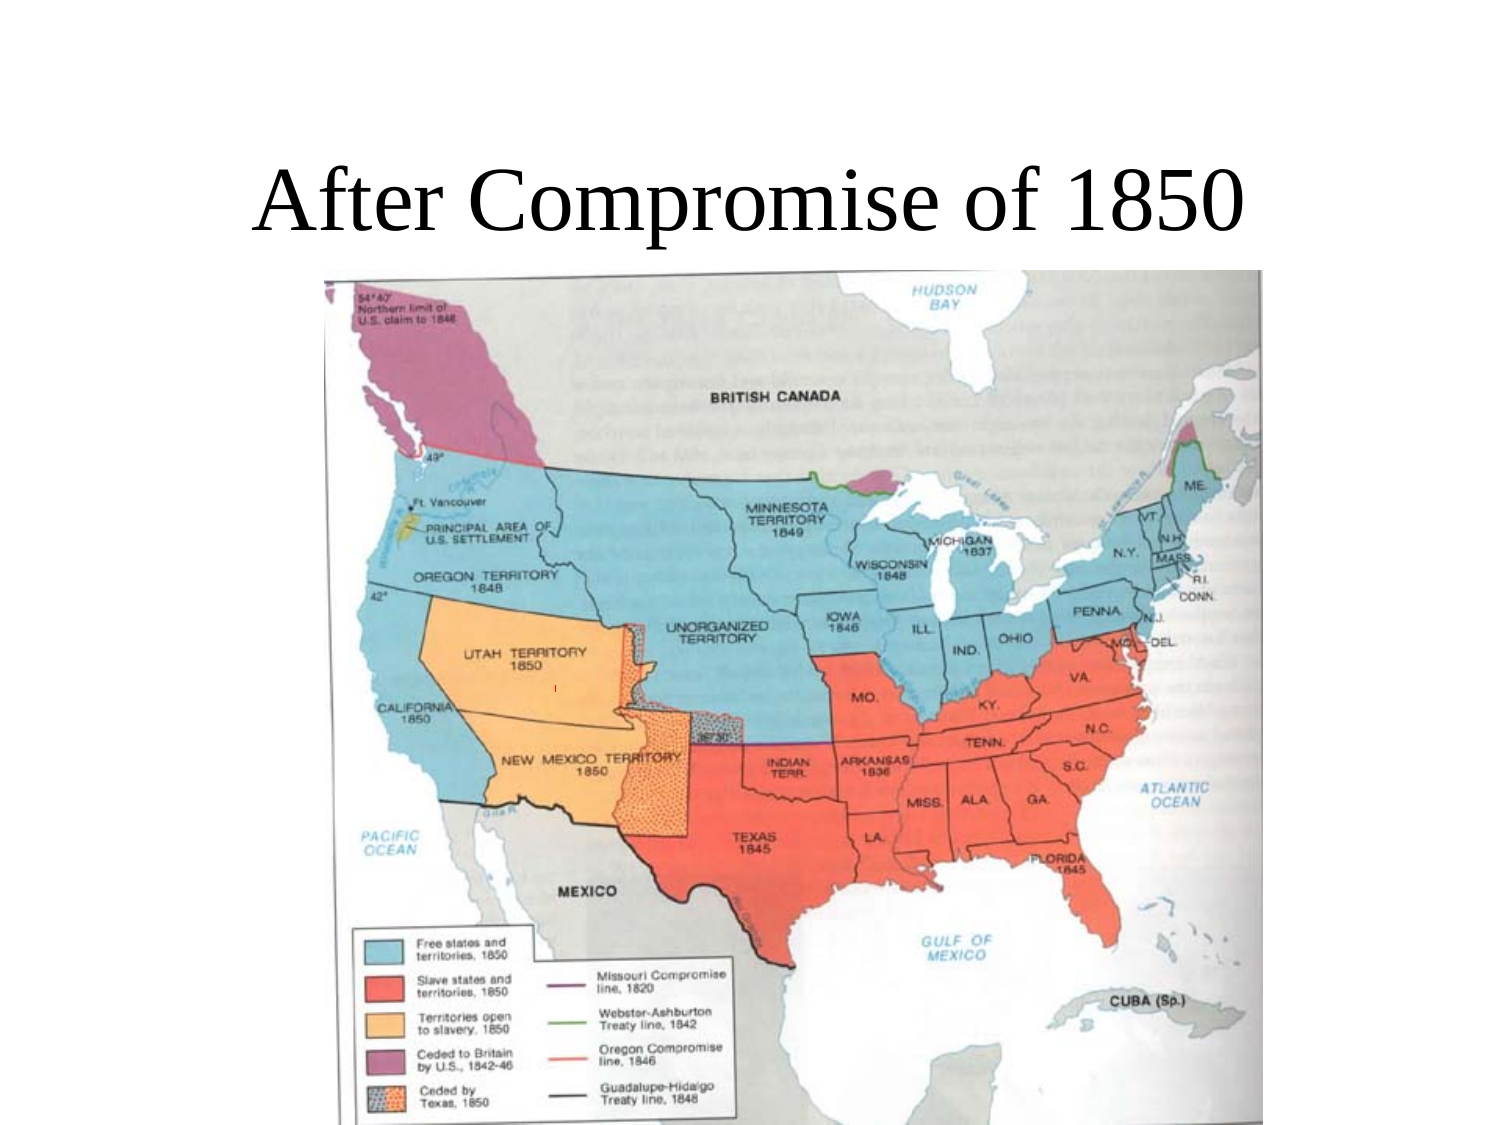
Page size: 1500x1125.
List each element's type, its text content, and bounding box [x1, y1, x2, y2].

picture [324, 270, 1263, 1125]
title After Compromise of 1850 [112, 99, 1388, 288]
